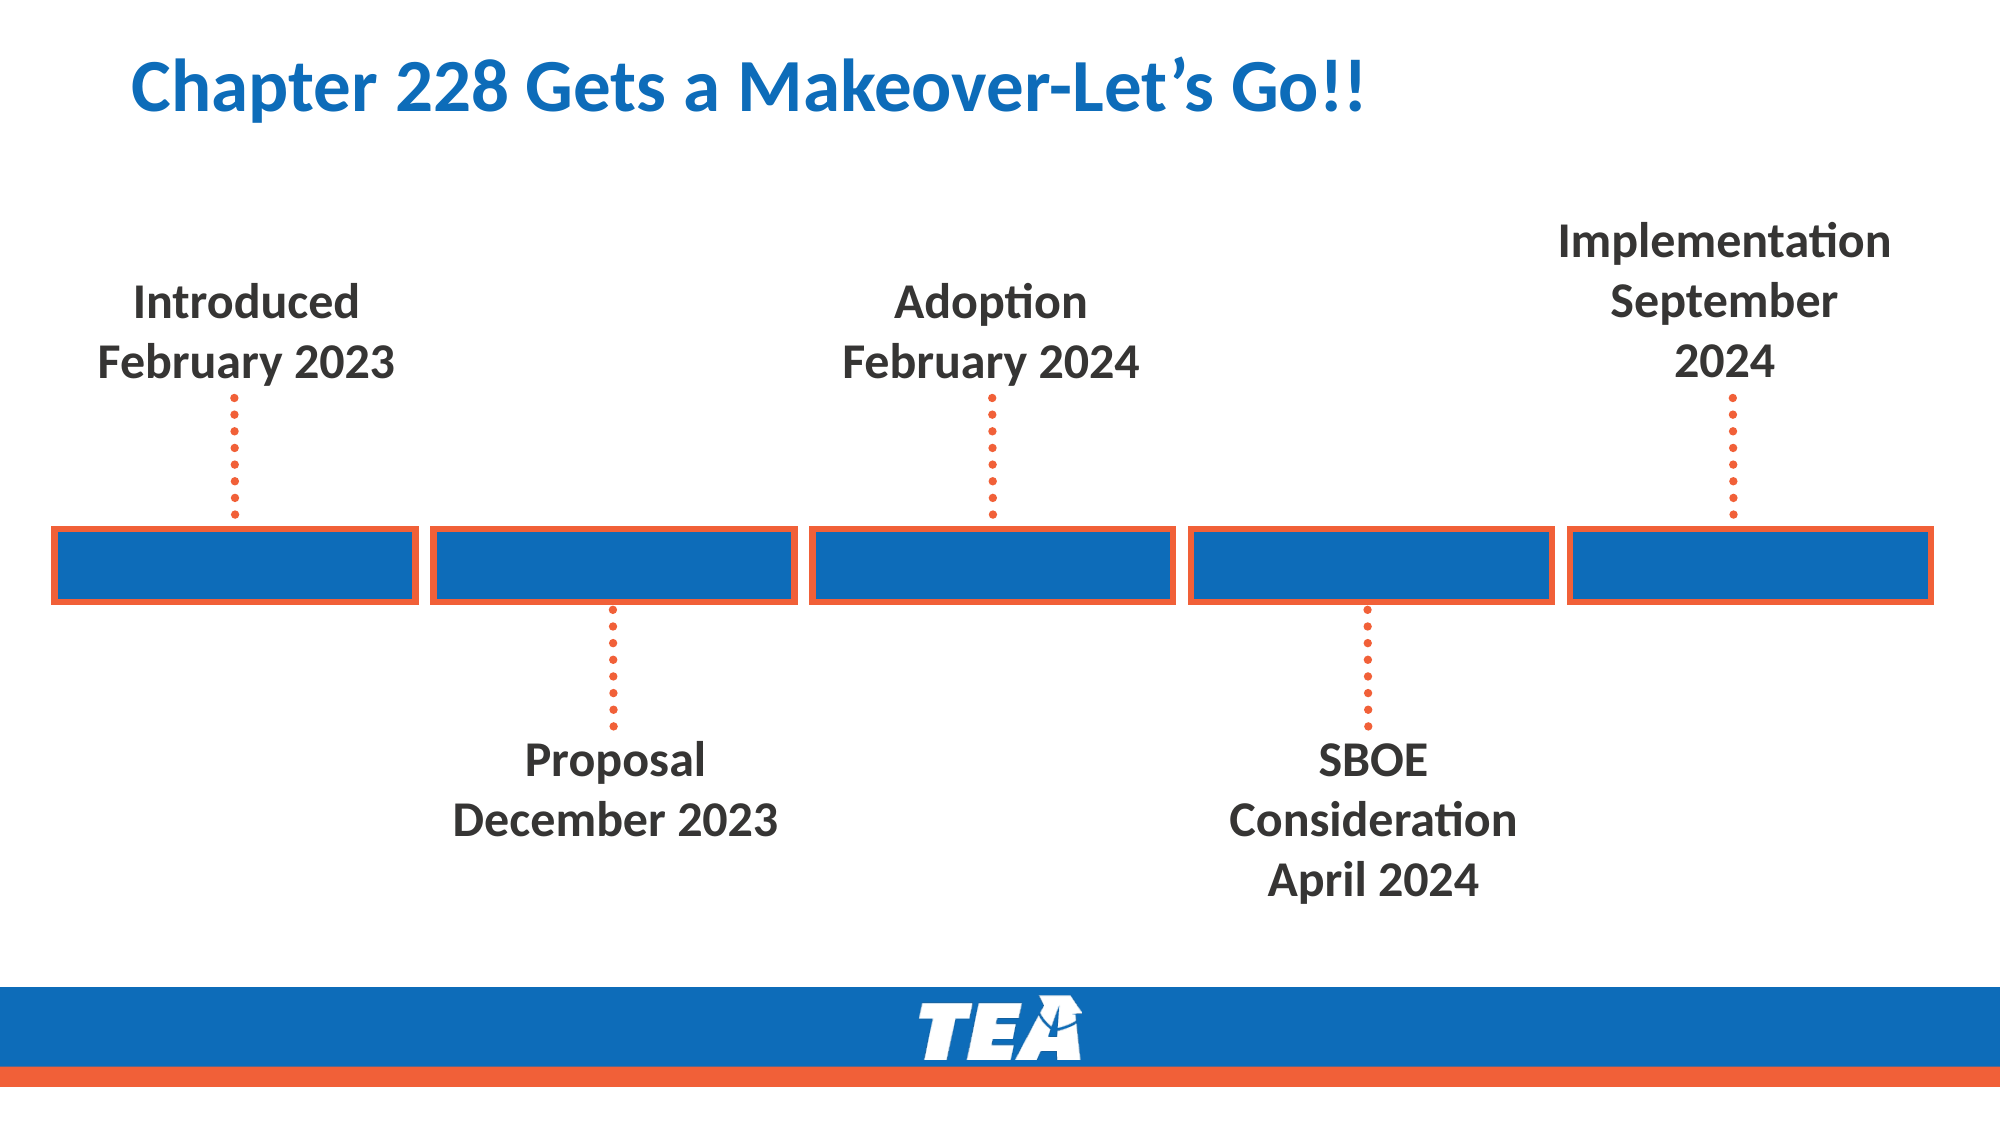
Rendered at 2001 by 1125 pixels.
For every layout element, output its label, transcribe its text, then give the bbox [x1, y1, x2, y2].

text_box Proposal December 2023 [431, 719, 801, 855]
title Chapter 228 Gets a Makeover-Let’s Go!! [116, 25, 1942, 149]
text_box Implementation September 2024 [1540, 200, 1910, 395]
text_box SBOE Consideration April 2024 [1189, 719, 1558, 915]
picture [918, 994, 1082, 1060]
text_box Adoption February 2024 [806, 260, 1176, 396]
text_box Introduced February 2023 [62, 260, 431, 396]
